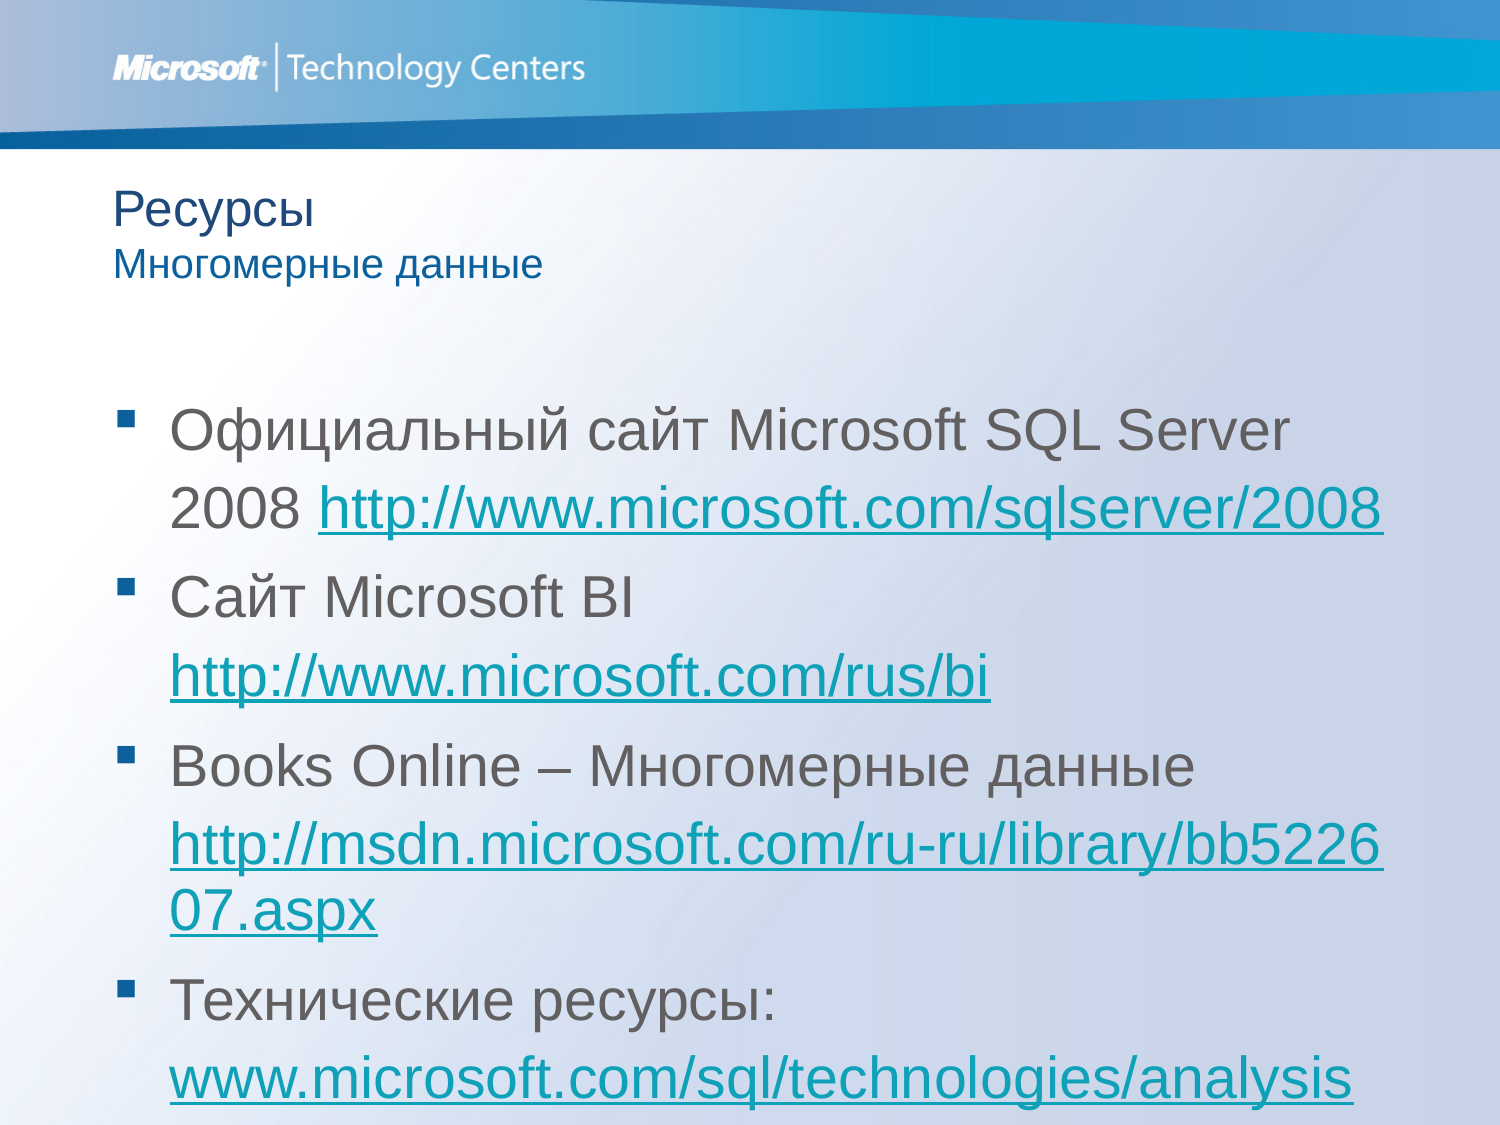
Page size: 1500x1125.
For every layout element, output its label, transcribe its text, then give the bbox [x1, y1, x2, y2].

picture [0, 0, 1500, 1125]
title Ресурсы Многомерные данные [112, 174, 1388, 288]
list Официальный сайт Microsoft SQL Server 2008 http://www.microsoft.com/sqlserver/2008 Сайт Microsoft BI http://www.microsoft.com/rus/bi Books Online – Многомерные данные http://msdn.microsoft.com/ru-ru/library/bb522607.aspx Технические ресурсы: www.microsoft.com/sql/technologies/analysis [112, 383, 1388, 1059]
